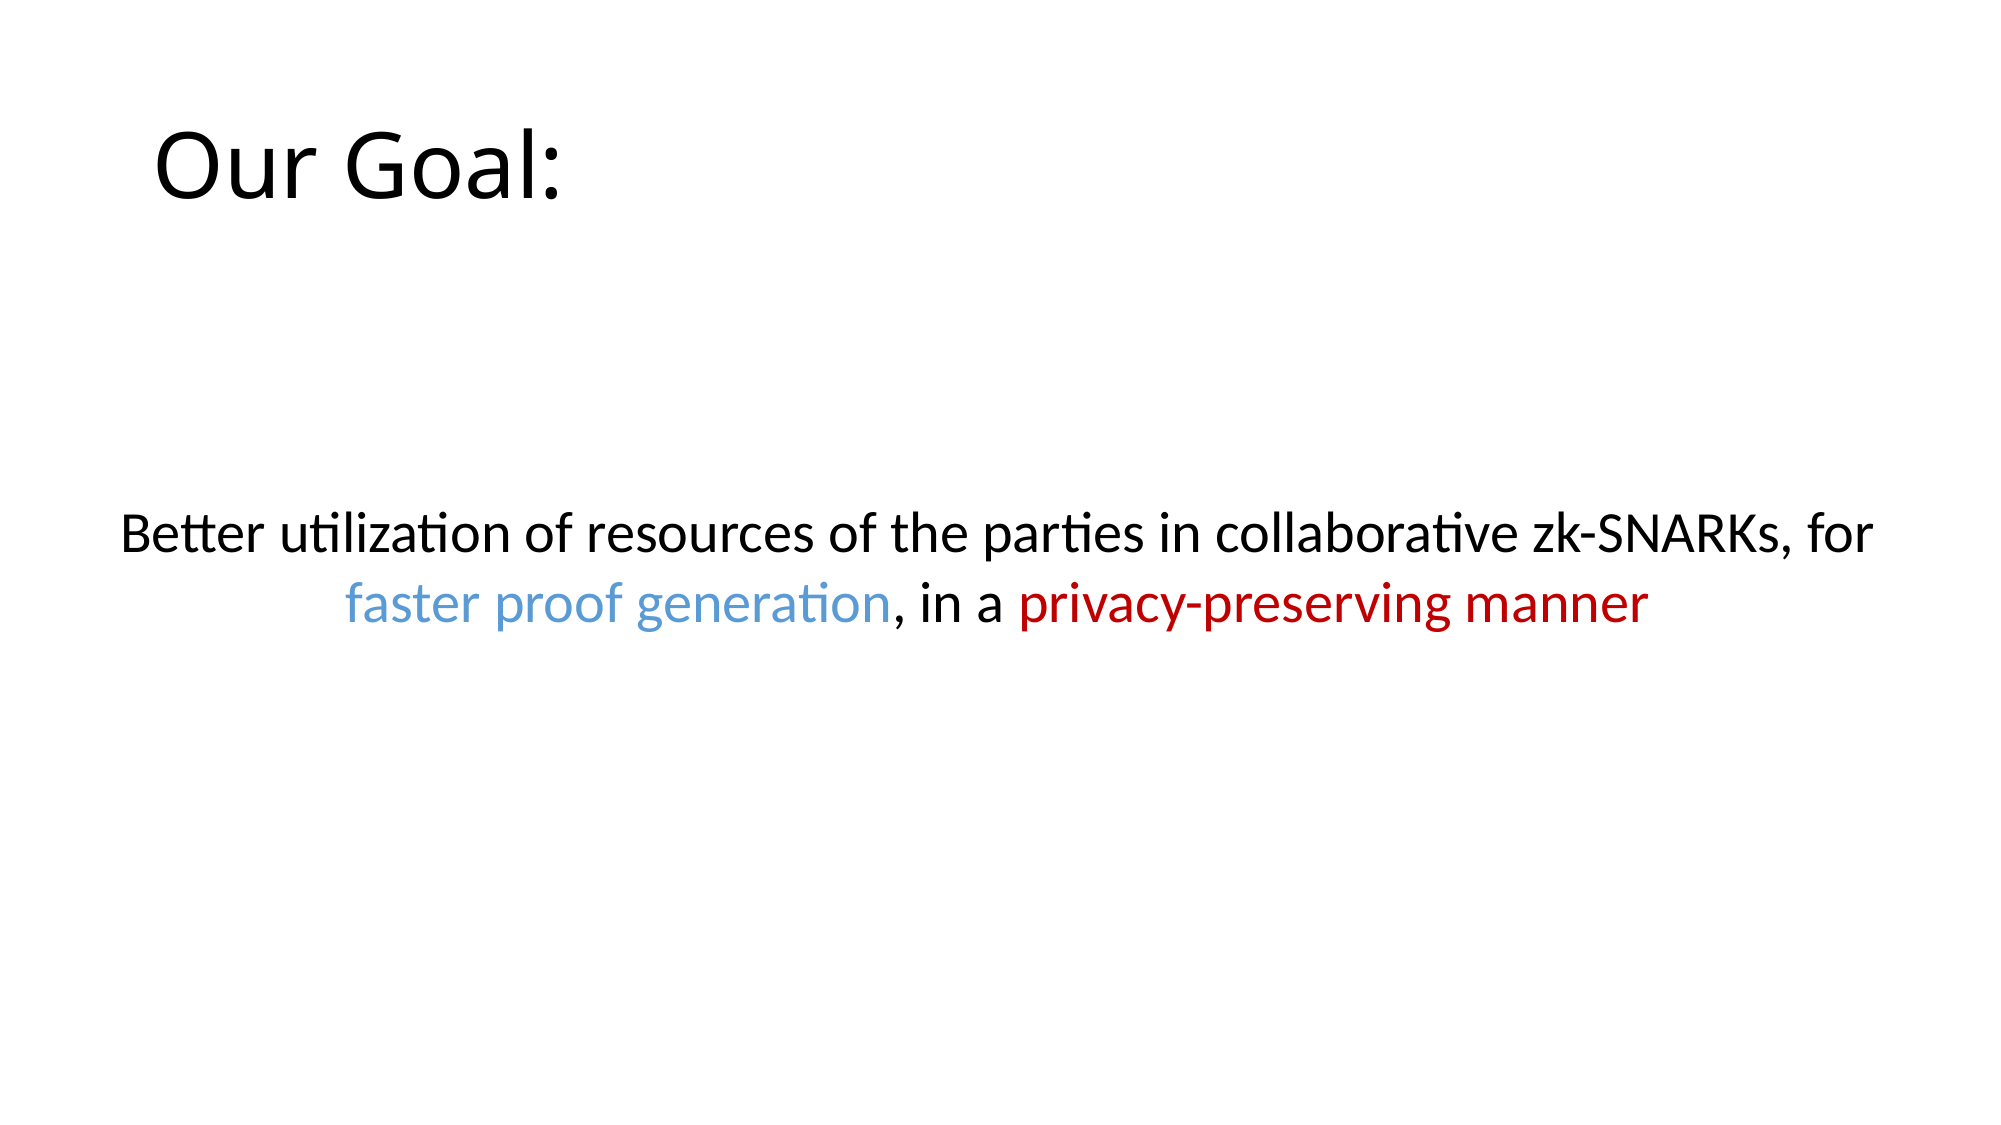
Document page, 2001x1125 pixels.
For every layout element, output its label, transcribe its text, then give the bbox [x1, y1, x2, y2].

text_box Better utilization of resources of the parties in collaborative zk-SNARKs, for faster proof generation, in a privacy-preserving manner [77, 487, 1919, 642]
title Our Goal: [137, 59, 1863, 278]
